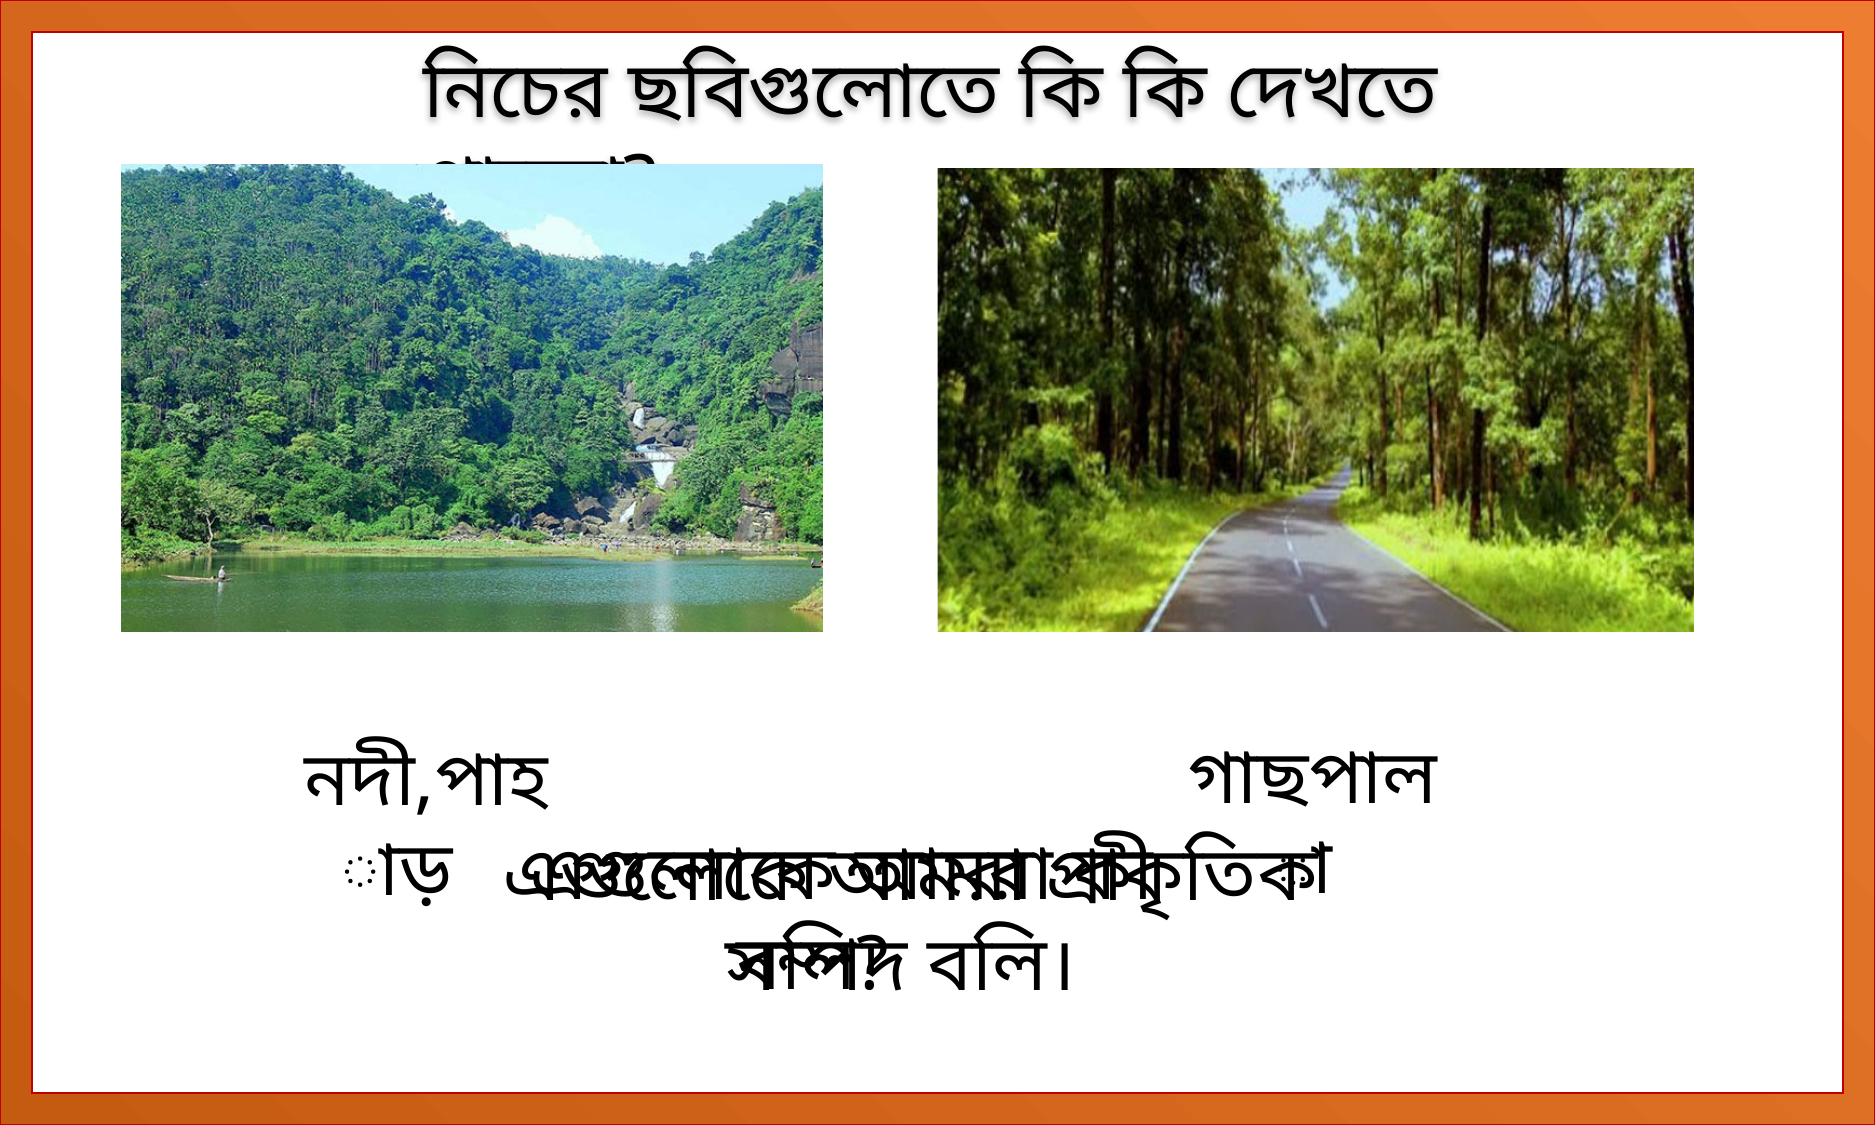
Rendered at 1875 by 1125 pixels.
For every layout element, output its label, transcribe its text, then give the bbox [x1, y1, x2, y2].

text_box এগুলোকে আমরা প্রাকৃতিক সম্পদ বলি। [408, 818, 1413, 1014]
text_box নদী,পাহাড় [280, 632, 573, 918]
picture [121, 164, 823, 632]
picture [937, 167, 1694, 632]
text_box গাছপালা [1167, 632, 1459, 917]
text_box নিচের ছবিগুলোতে কি কি দেখতে পাচ্ছো? [408, 32, 1473, 234]
